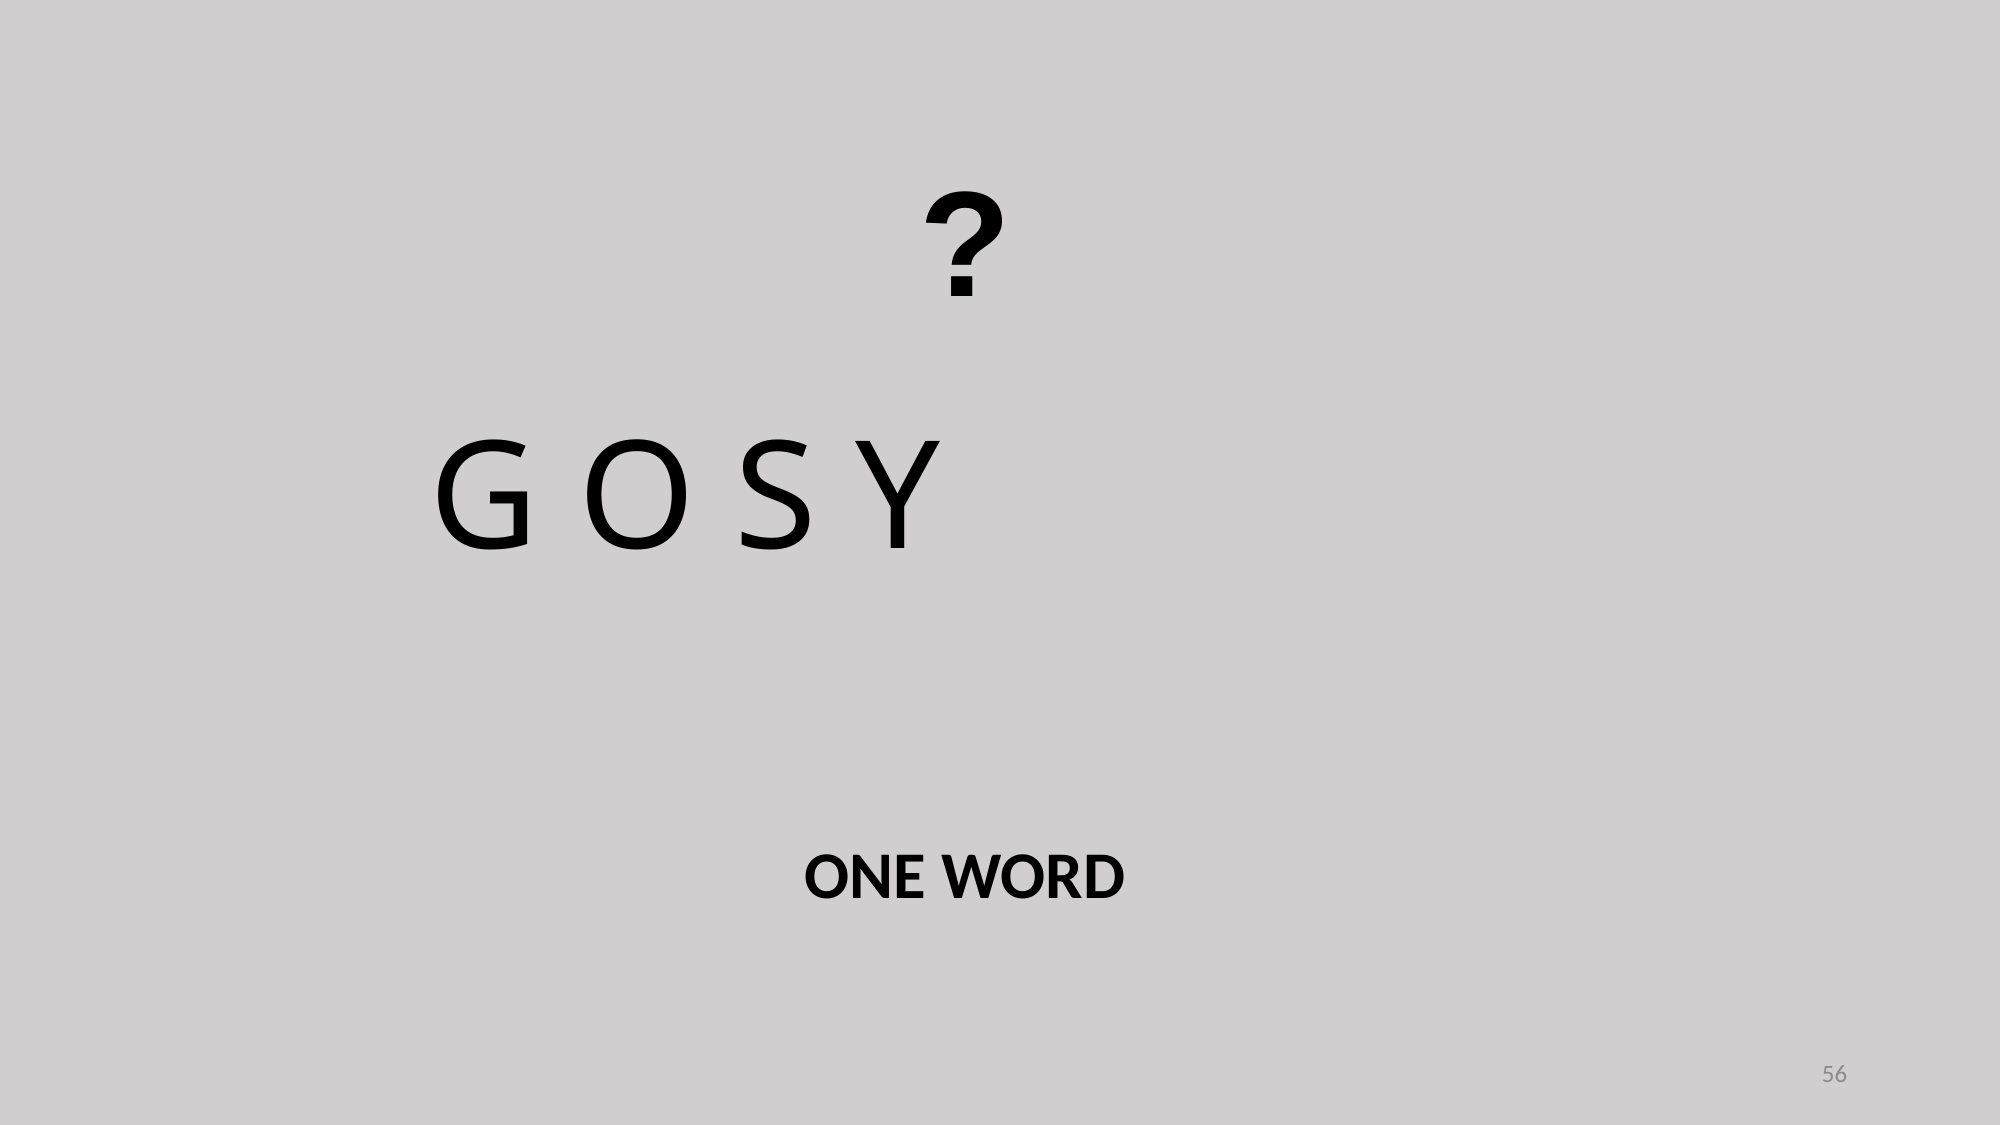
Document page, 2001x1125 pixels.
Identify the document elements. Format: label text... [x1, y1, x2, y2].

text_box ONE WORD [789, 824, 1346, 920]
text_box G O S Y [415, 390, 1585, 586]
text_box ? [904, 139, 1096, 334]
slide_number 56 [1412, 1042, 1863, 1103]
